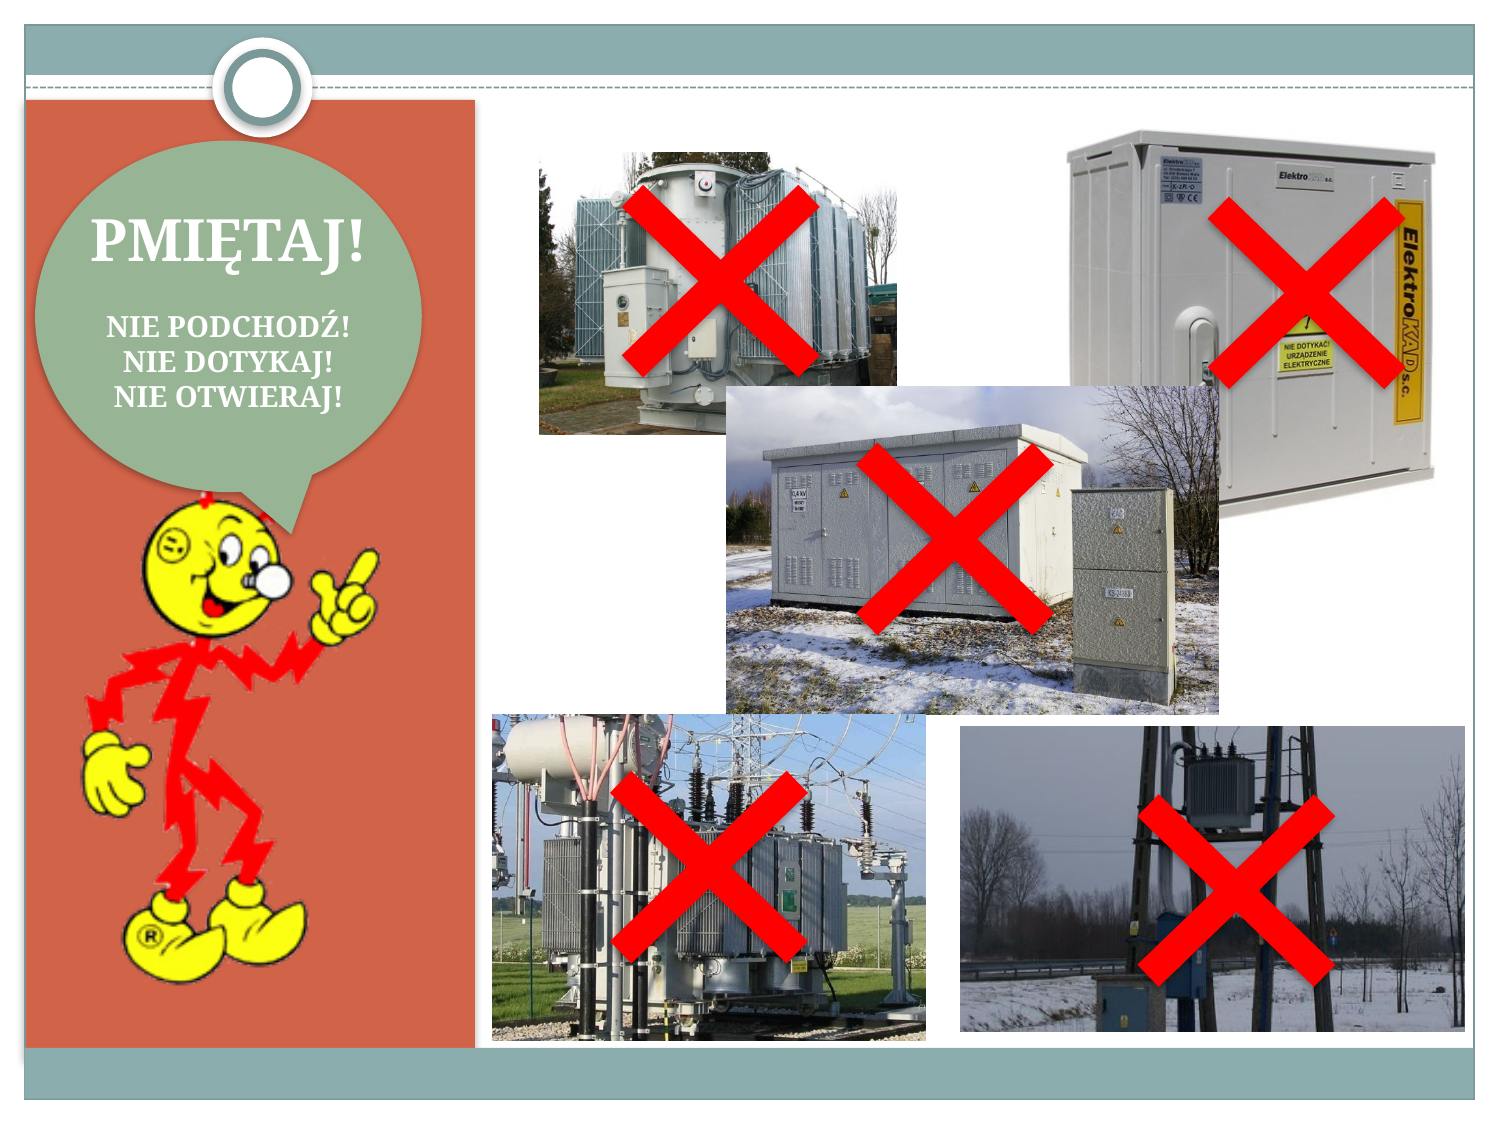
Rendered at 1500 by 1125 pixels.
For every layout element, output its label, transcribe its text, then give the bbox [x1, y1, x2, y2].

title PMIĘTAJ! NIE PODCHODŹ! NIE DOTYKAJ! NIE OTWIERAJ! [35, 257, 423, 421]
picture [0, 456, 446, 998]
picture [491, 128, 1437, 1041]
text_box [45, 139, 412, 257]
picture [960, 726, 1465, 1032]
text_box [72, 421, 385, 454]
